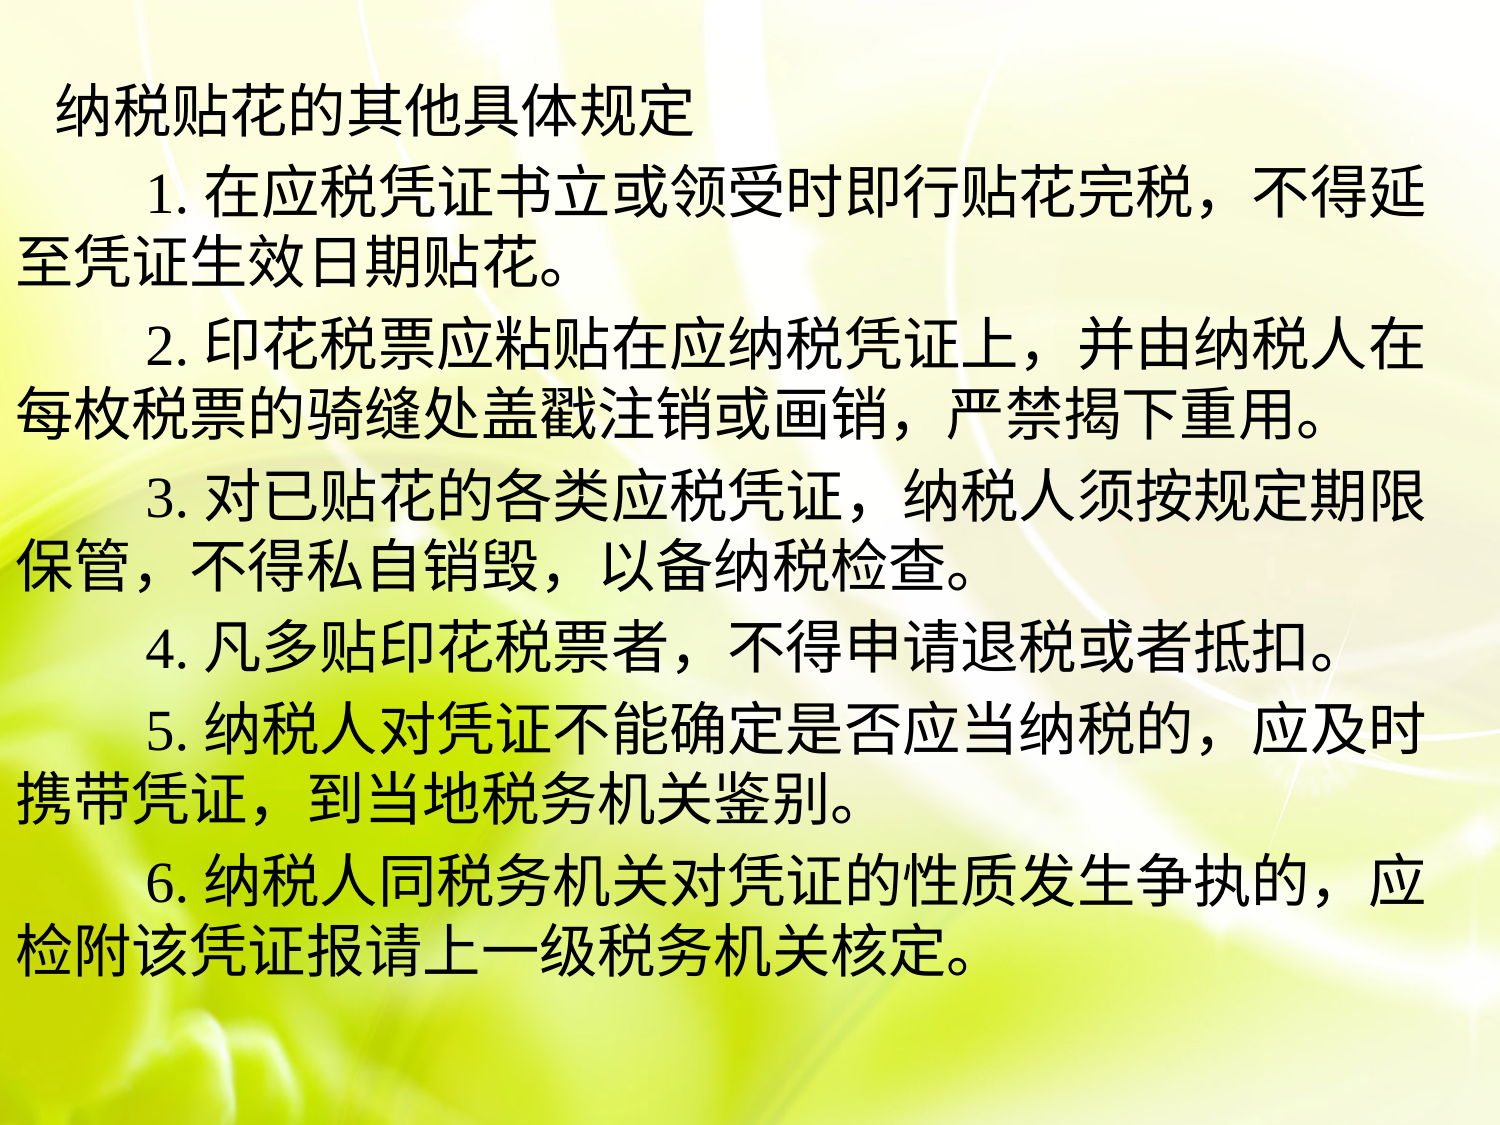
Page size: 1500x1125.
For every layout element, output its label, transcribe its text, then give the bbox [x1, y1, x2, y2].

list 纳税贴花的其他具体规定 1.在应税凭证书立或领受时即行贴花完税，不得延至凭证生效日期贴花。 2.印花税票应粘贴在应纳税凭证上，并由纳税人在每枚税票的骑缝处盖戳注销或画销，严禁揭下重用。 3.对已贴花的各类应税凭证，纳税人须按规定期限保管，不得私自销毁，以备纳税检查。 4.凡多贴印花税票者，不得申请退税或者抵扣。 5.纳税人对凭证不能确定是否应当纳税的，应及时携带凭证，到当地税务机关鉴别。 6.纳税人同税务机关对凭证的性质发生争执的，应检附该凭证报请上一级税务机关核定。 [0, 66, 1475, 1125]
picture [0, 0, 1500, 1125]
